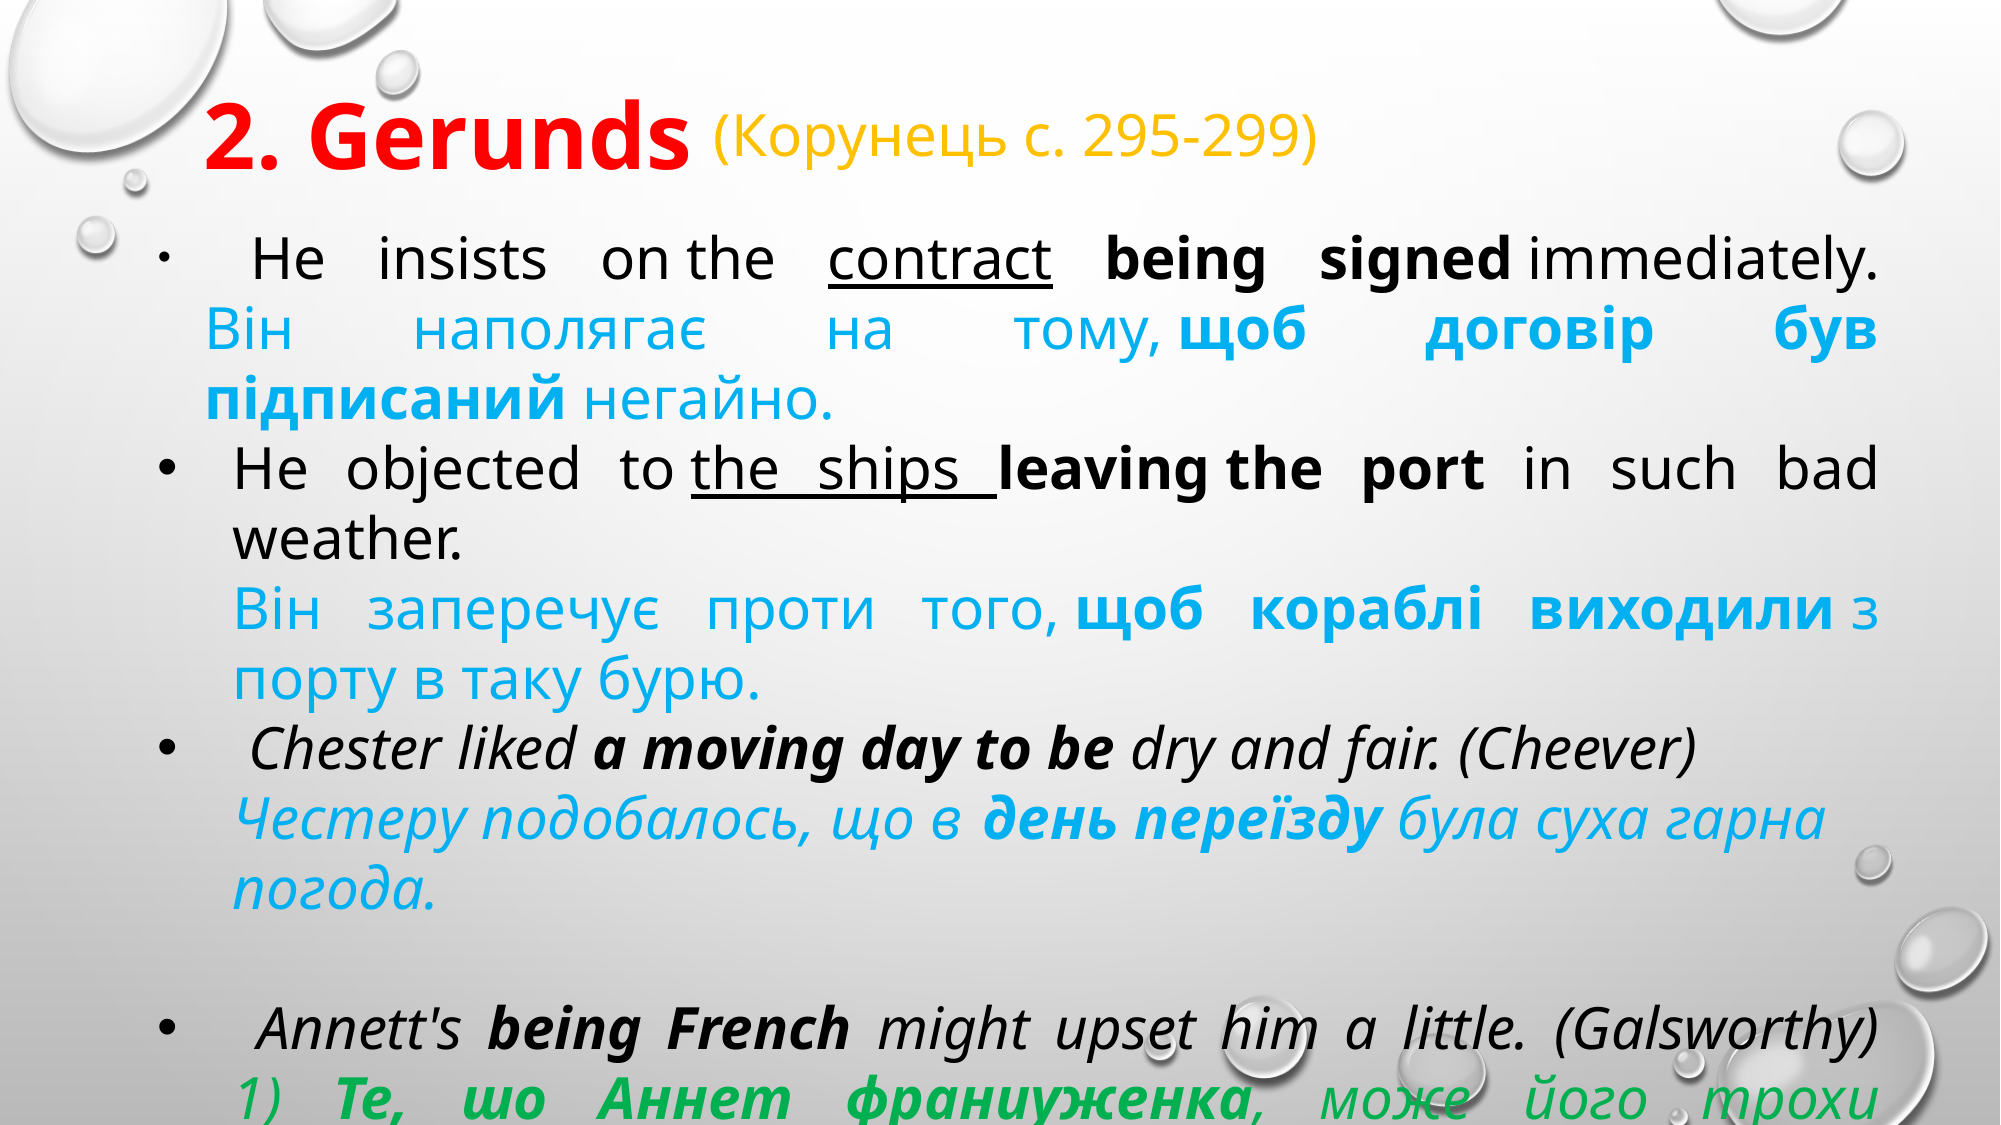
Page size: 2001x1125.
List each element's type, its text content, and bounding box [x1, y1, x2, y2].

picture [0, 0, 2000, 1125]
text_box He insists on the contract being signed immediately. Він наполягає на тому, щоб договір був підписаний негайно. He objected to the ships leaving the port in such bad weather. Він заперечує проти того, щоб кораблі виходили з порту в таку бурю. Chester liked a moving day to be dry and fair. (Cheever) Честеру подобалось, що в день переїзду була суха гарна погода. Annett's being French might upset him a little. (Galsworthy) 1) Те, шо Аннет франиуженка, може його трохи збентежити 2) Французька наиіональність Аннет може його трохи збентежити. [143, 214, 1895, 1125]
text_box 2. Gerunds [189, 70, 1256, 196]
text_box (Корунець с. 295-299) [699, 90, 1334, 176]
